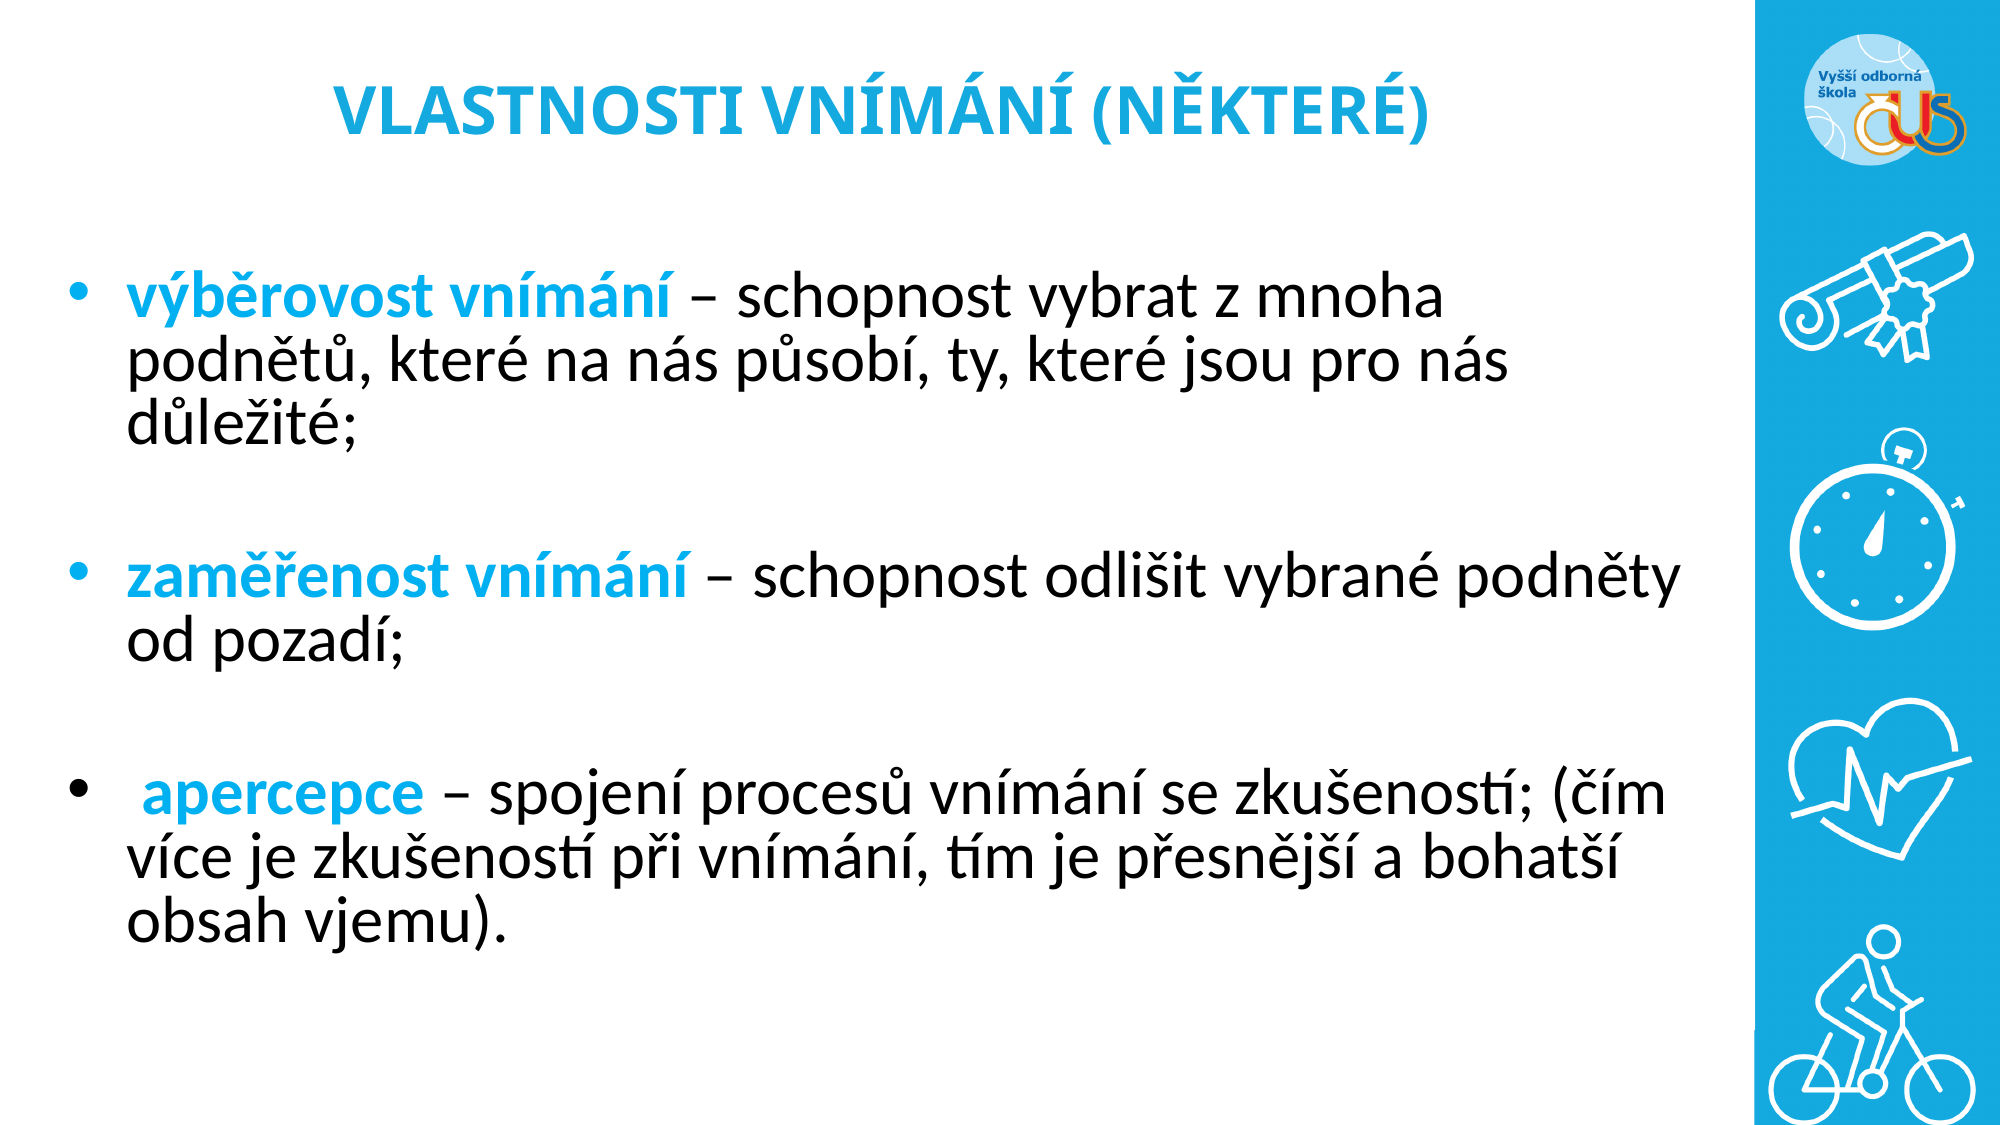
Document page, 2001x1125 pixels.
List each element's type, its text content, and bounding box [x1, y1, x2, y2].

list výběrovost vnímání – schopnost vybrat z mnoha podnětů, které na nás působí, ty, které jsou pro nás důležité; zaměřenost vnímání – schopnost odlišit vybrané podněty od pozadí; apercepce – spojení procesů vnímání se zkušeností; (čím více je zkušeností při vnímání, tím je přesnější a bohatší obsah vjemu). [52, 165, 1713, 999]
picture [1754, 0, 2000, 1125]
title VLASTNOSTI VNÍMÁNÍ (NĚKTERÉ) [52, 59, 1713, 165]
